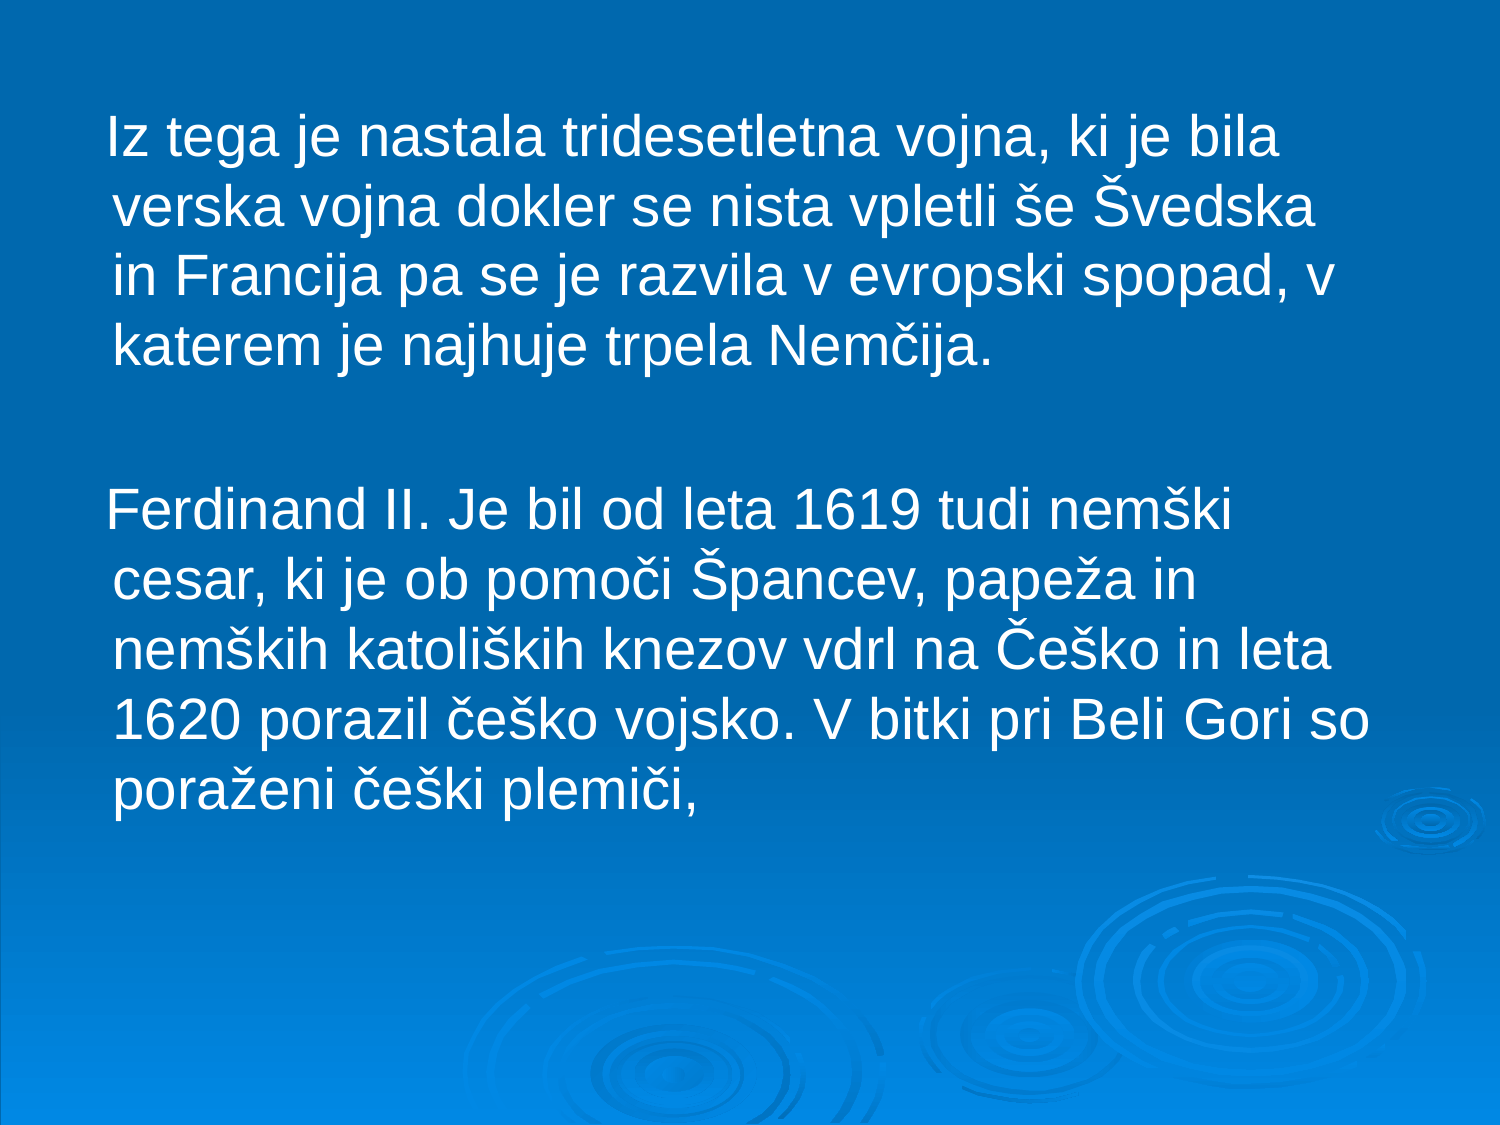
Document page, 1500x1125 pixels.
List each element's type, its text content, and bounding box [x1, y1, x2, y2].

list Iz tega je nastala tridesetletna vojna, ki je bila verska vojna dokler se nista vpletli še Švedska in Francija pa se je razvila v evropski spopad, v katerem je najhuje trpela Nemčija. Ferdinand II. Je bil od leta 1619 tudi nemški cesar, ki je ob pomoči Špancev, papeža in nemških katoliških knezov vdrl na Češko in leta 1620 porazil češko vojsko. V bitki pri Beli Gori so poraženi češki plemiči, [41, 90, 1392, 904]
